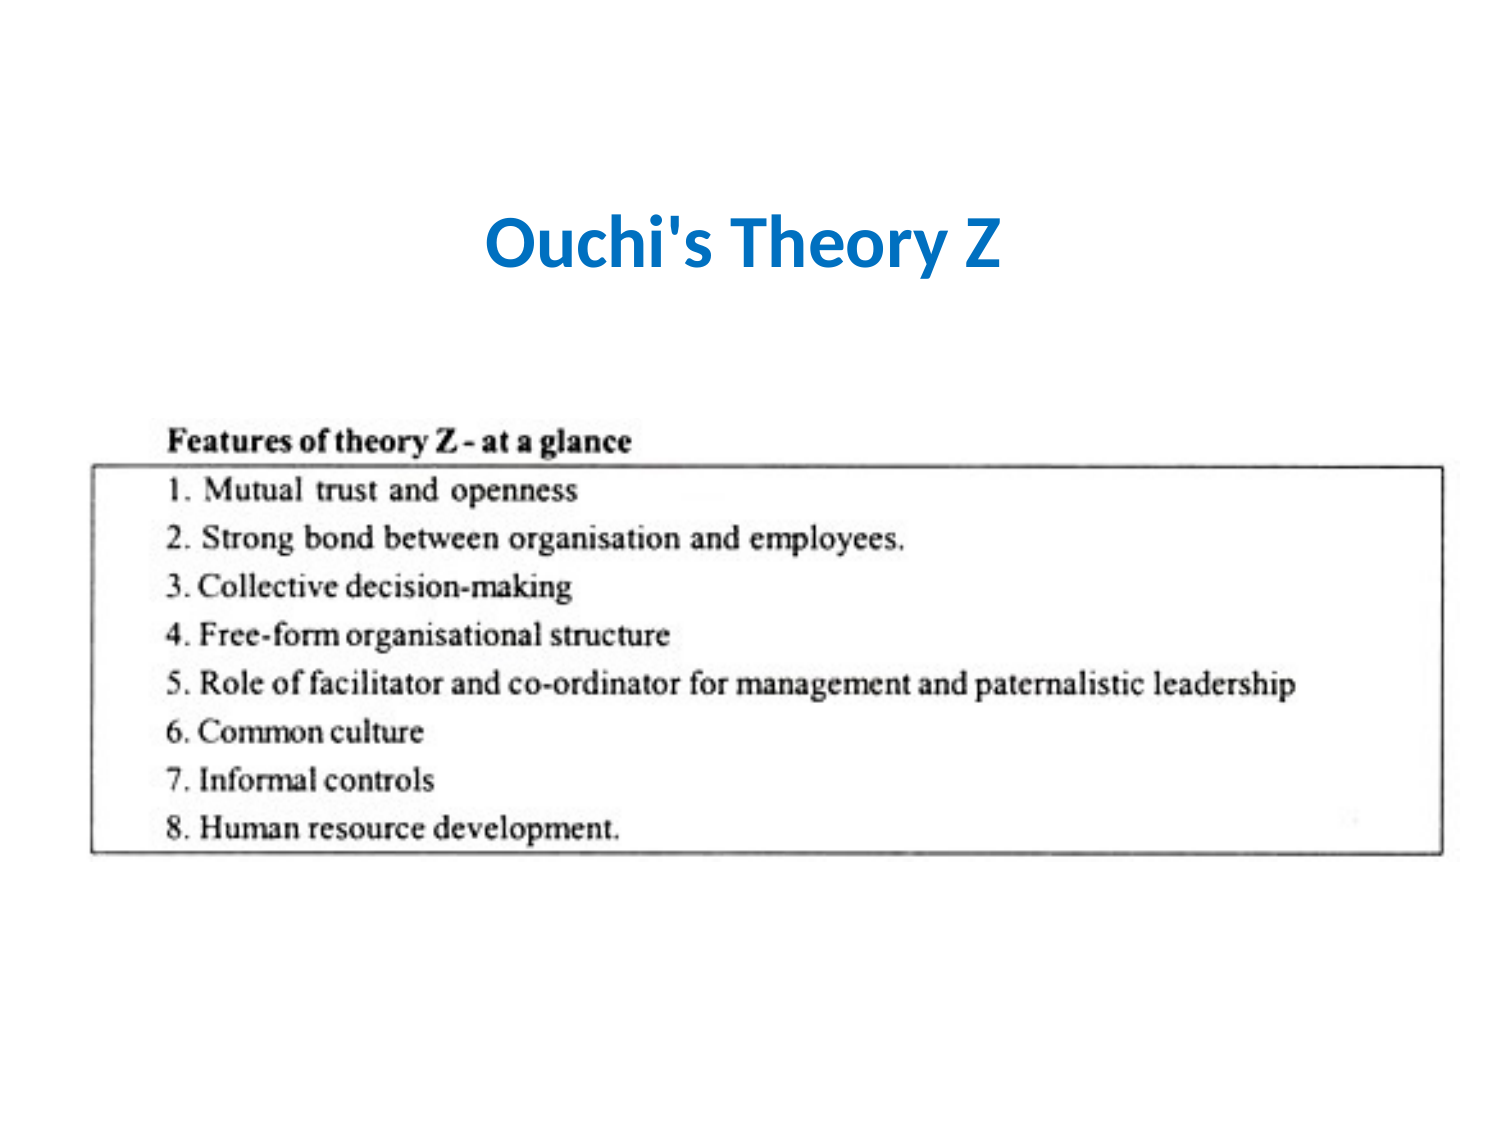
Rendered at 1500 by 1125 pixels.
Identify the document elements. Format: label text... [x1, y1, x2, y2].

text_box Ouchi's Theory Z [470, 185, 1017, 290]
picture [68, 418, 1460, 862]
